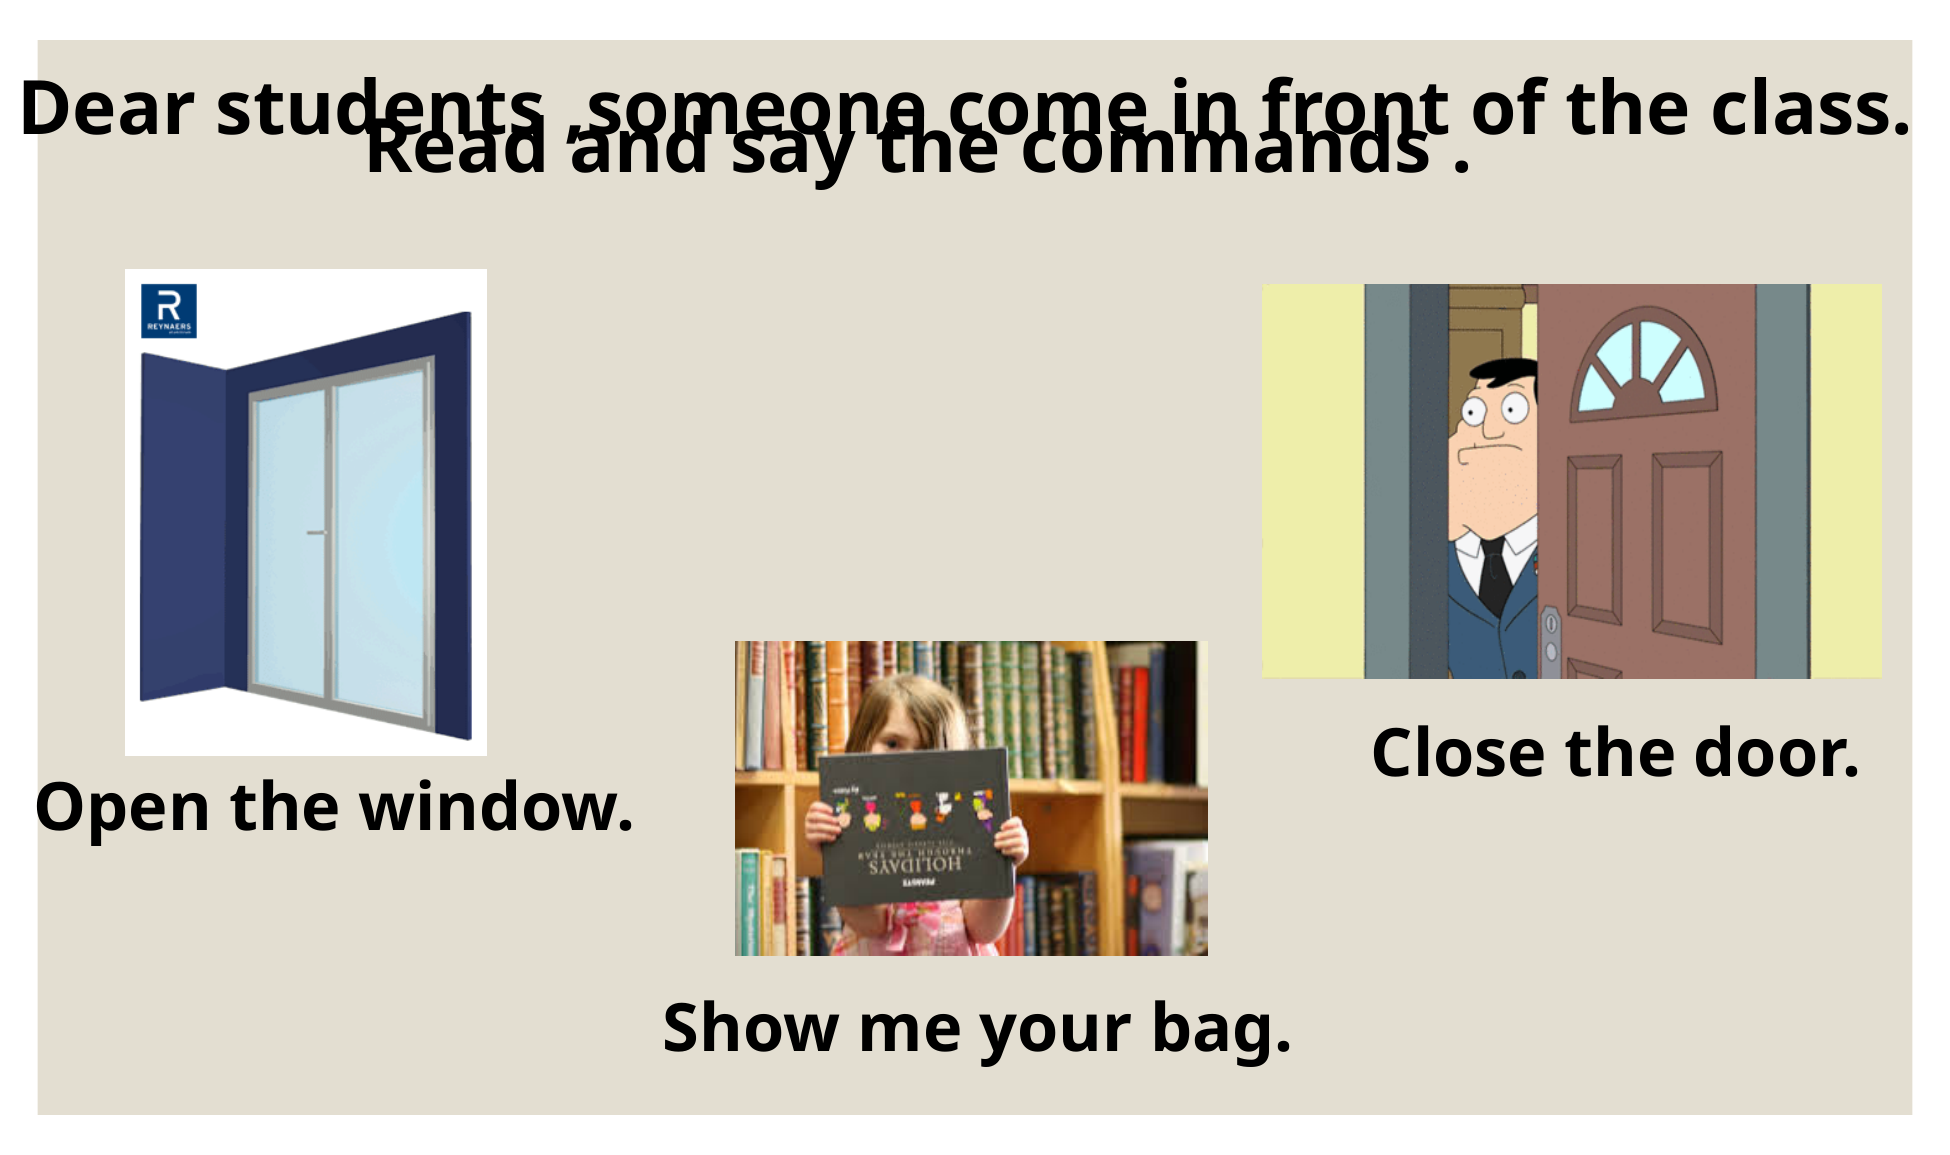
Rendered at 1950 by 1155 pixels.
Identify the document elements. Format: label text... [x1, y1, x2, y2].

picture [124, 269, 487, 756]
text_box Dear students ,someone come in front of the class. [2, 52, 1930, 158]
text_box Show me your bag. [647, 977, 1310, 1072]
picture [734, 641, 1208, 957]
picture [1262, 284, 1882, 679]
text_box Read and say the commands . [348, 89, 1489, 195]
text_box Open the window. [18, 756, 651, 852]
text_box Close the door. [1355, 702, 1877, 798]
